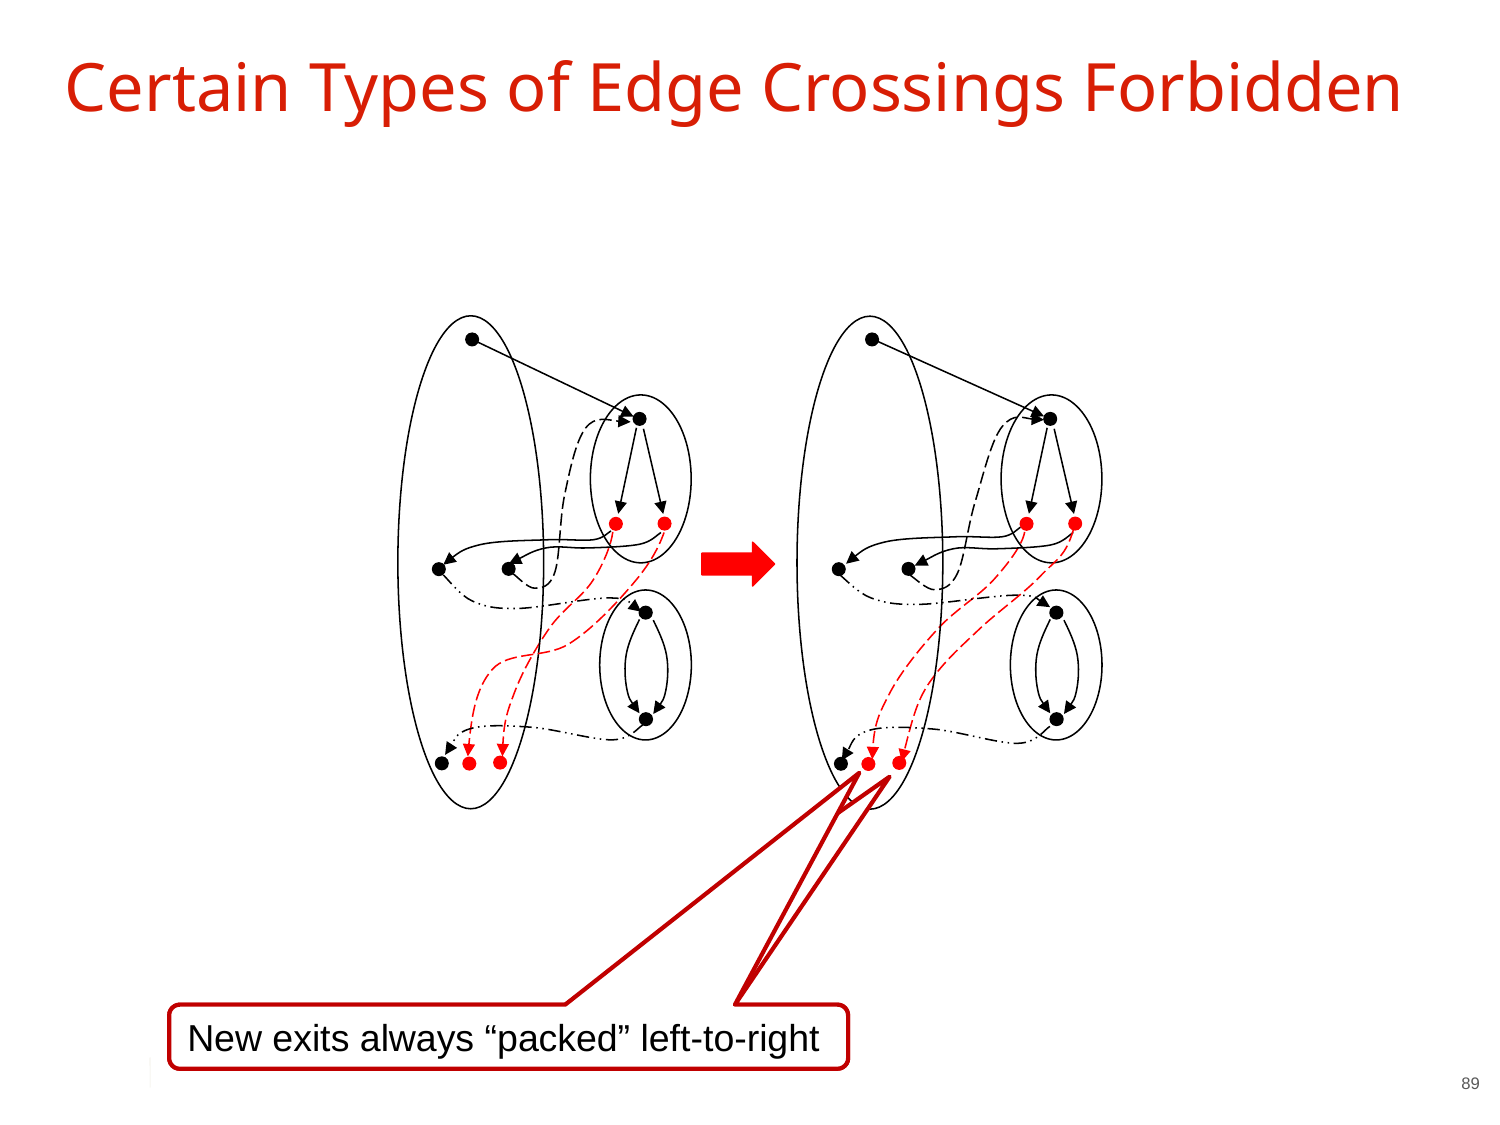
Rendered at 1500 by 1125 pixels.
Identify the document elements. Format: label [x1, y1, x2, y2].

text_box [168, 1004, 849, 1069]
text_box [397, 315, 1103, 810]
text_box [49, 37, 1463, 175]
